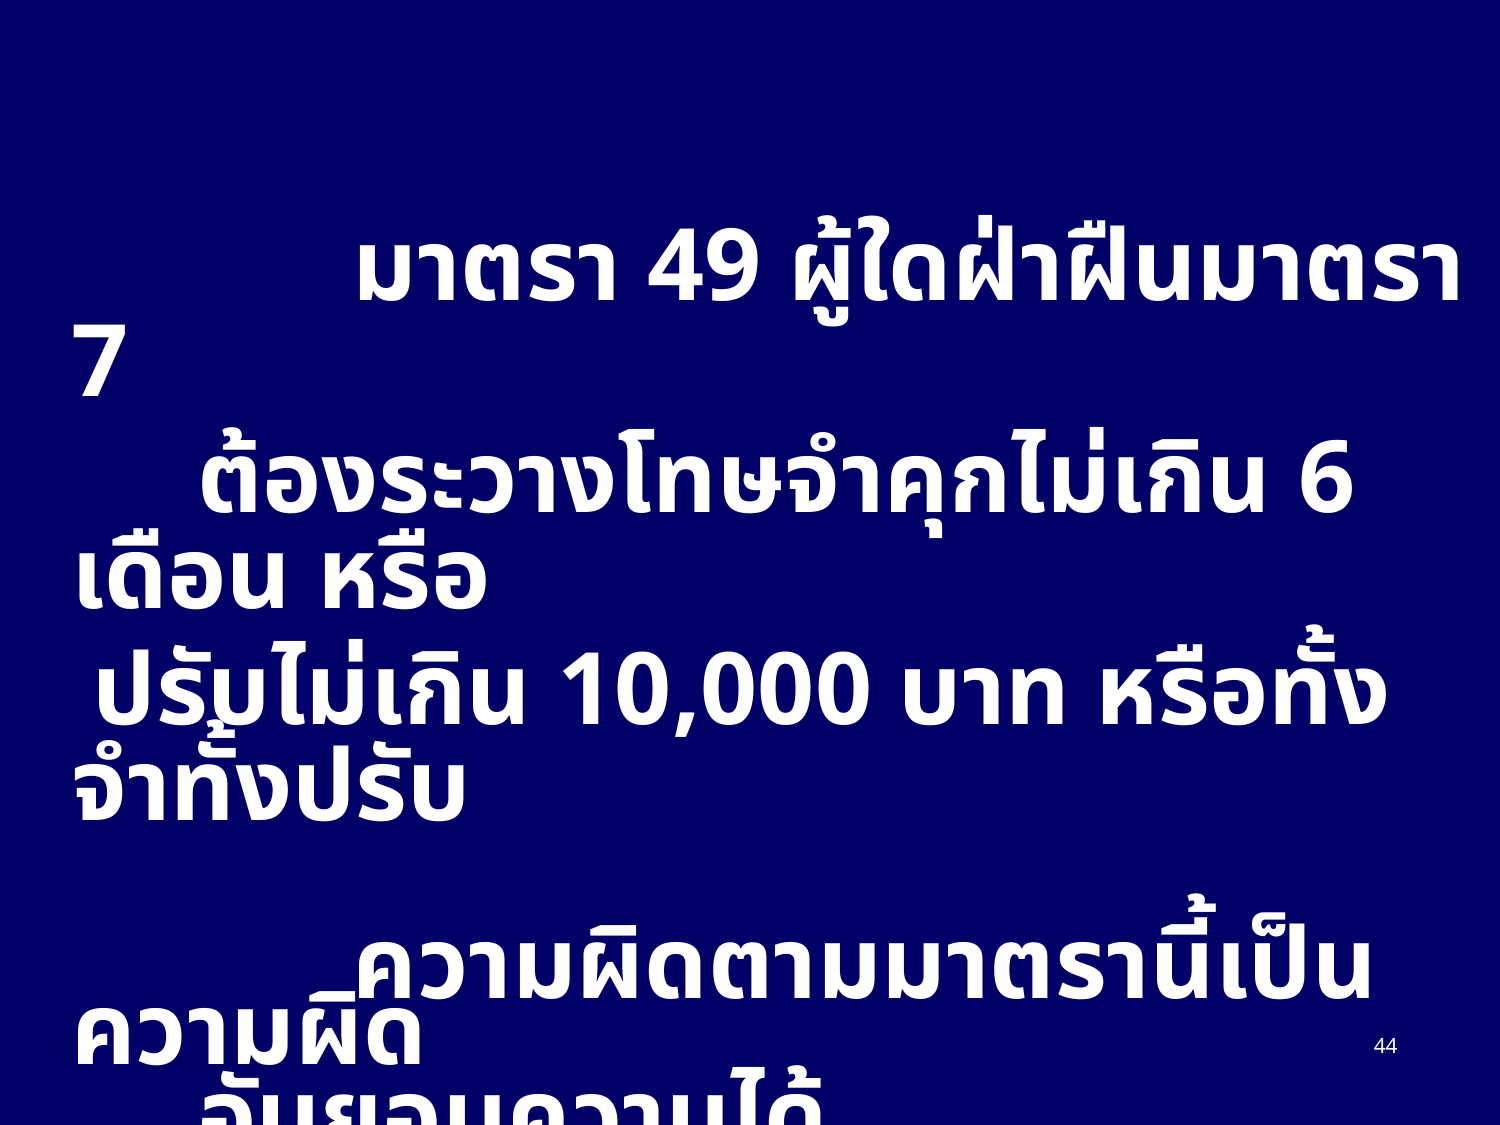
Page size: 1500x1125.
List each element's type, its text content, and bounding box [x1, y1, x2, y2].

slide_number 44 [1099, 1024, 1413, 1101]
list มาตรา 49 ผู้ใดฝ่าฝืนมาตรา 7 ต้องระวางโทษจำคุกไม่เกิน 6 เดือน หรือ ปรับไม่เกิน 10,000 บาท หรือทั้งจำทั้งปรับ ความผิดตามมาตรานี้เป็นความผิด อันยอมความได้ [0, 0, 1500, 1125]
